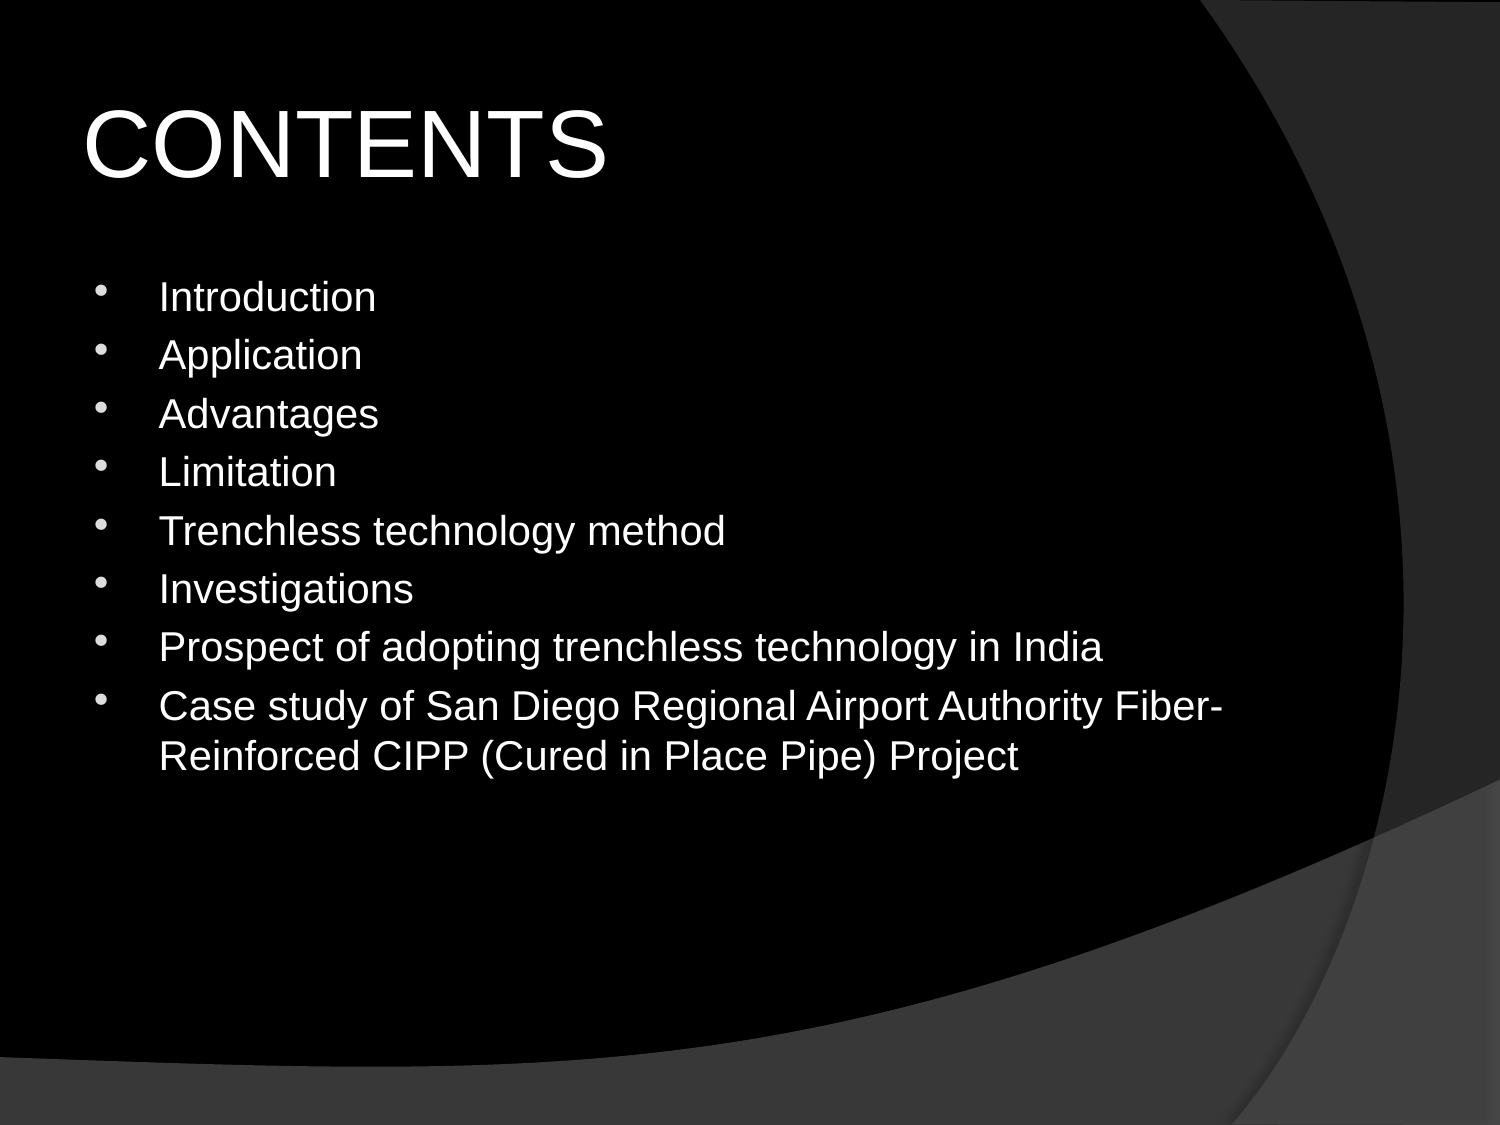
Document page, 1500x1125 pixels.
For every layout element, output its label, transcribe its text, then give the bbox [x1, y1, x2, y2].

title CONTENTS [75, 45, 1300, 233]
list Introduction Application Advantages Limitation Trenchless technology method Investigations Prospect of adopting trenchless technology in India Case study of San Diego Regional Airport Authority Fiber-Reinforced CIPP (Cured in Place Pipe) Project [75, 262, 1300, 1005]
